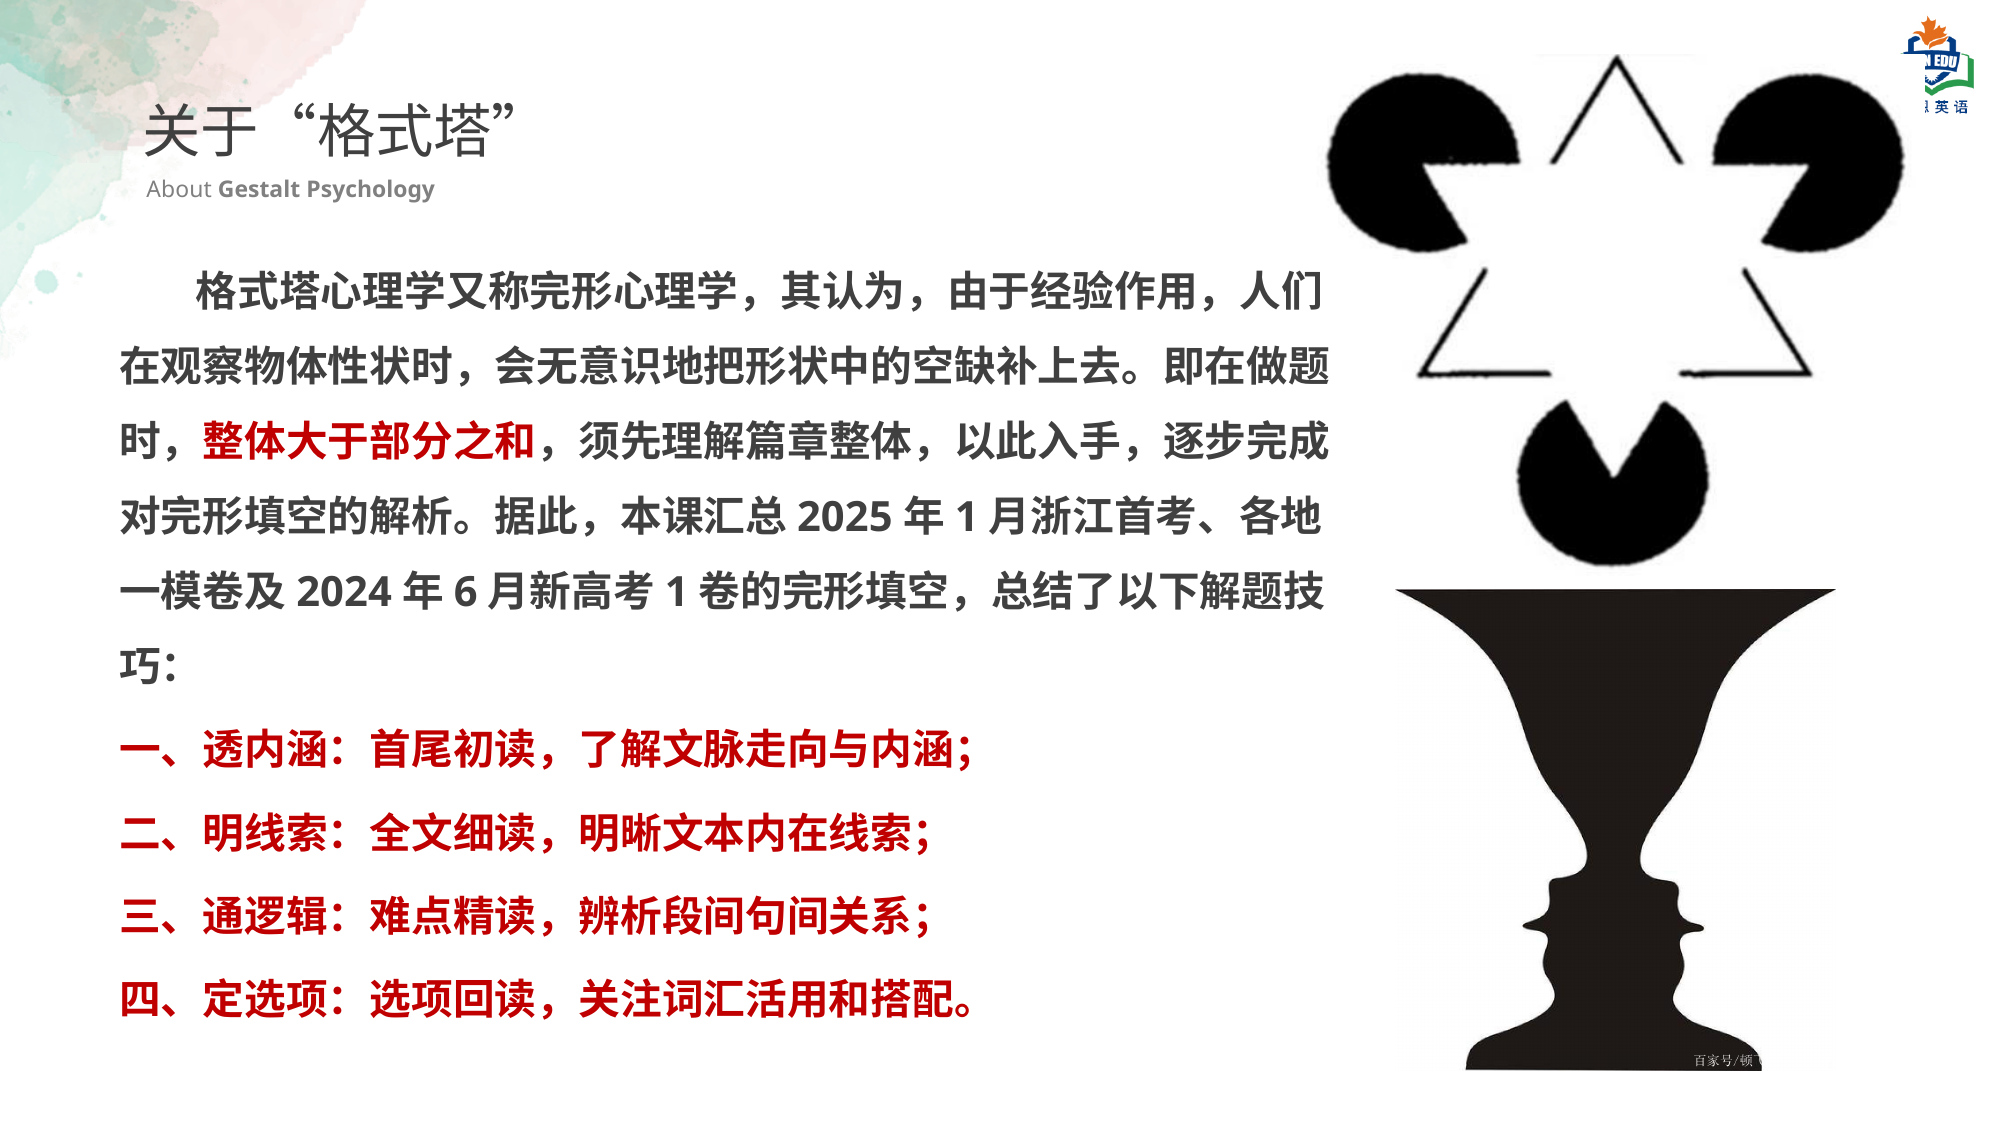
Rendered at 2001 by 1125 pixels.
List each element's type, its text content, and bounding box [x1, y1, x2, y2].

picture [1395, 589, 1836, 1071]
text_box About Gestalt Psychology [346, 161, 587, 209]
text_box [1306, 54, 1953, 618]
text_box 关于“格式塔” [432, 87, 583, 161]
picture [1882, 13, 1983, 119]
text_box 格式塔心理学又称完形心理学，其认为，由于经验作用，人们在观察物体性状时，会无意识地把形状中的空缺补上去。即在做题时，整体大于部分之和，须先理解篇章整体，以此入手，逐步完成对完形填空的解析。据此，本课汇总2025年1月浙江首考、各地一模卷及2024年6月新高考1卷的完形填空，总结了以下解题技巧： 一、透内涵：首尾初读，了解文脉走向与内涵； 二、明线索：全文细读，明晰文本内在线索； 三、通逻辑：难点精读，辨析段间句间关系； 四、定选项：选项回读，关注词汇活用和搭配。 [104, 232, 1347, 1031]
picture [0, 0, 432, 379]
